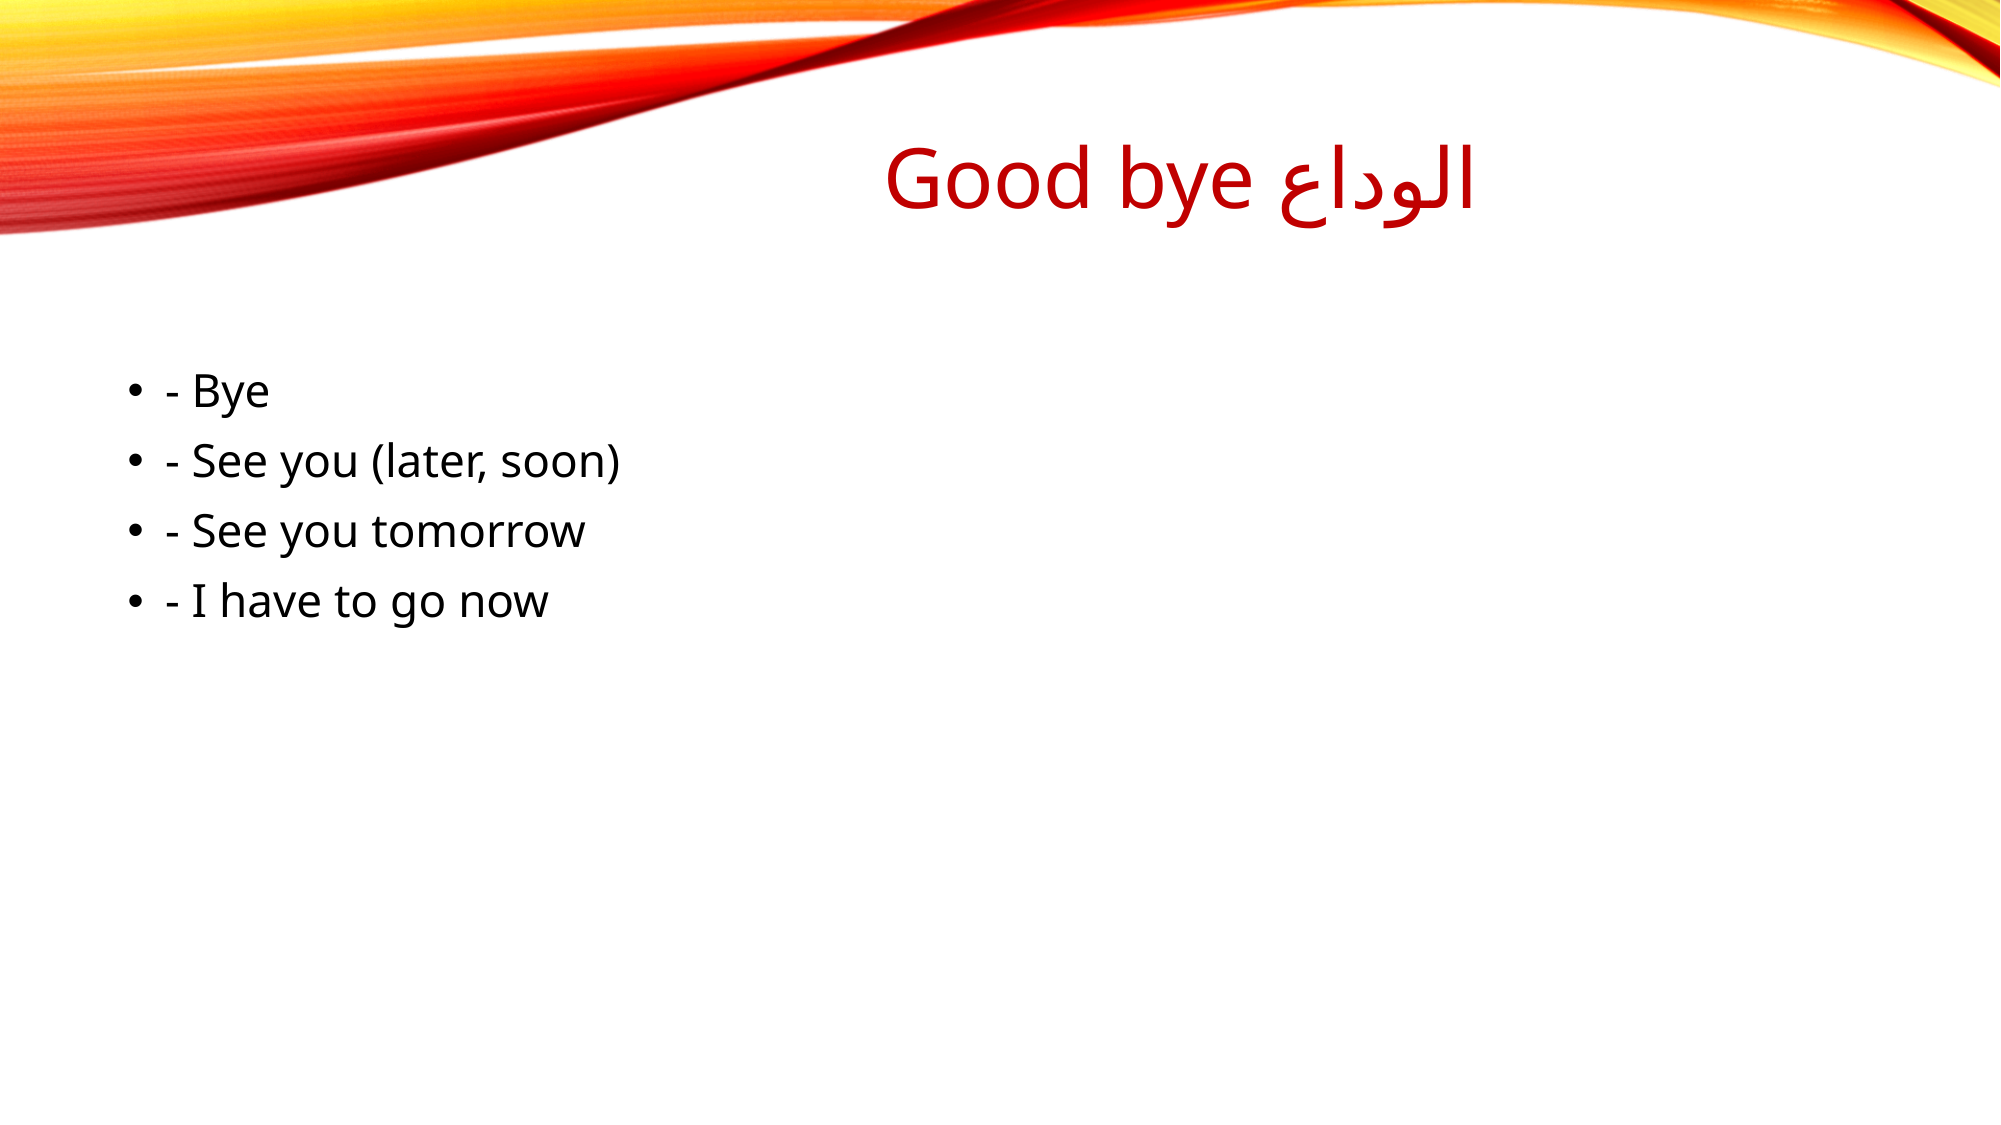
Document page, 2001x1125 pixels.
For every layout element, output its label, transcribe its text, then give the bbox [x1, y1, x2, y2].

picture [0, 0, 2000, 237]
title الوداع Good bye [474, 125, 1888, 338]
list - Bye - See you (later, soon) - See you tomorrow - I have to go now [112, 360, 1888, 1021]
